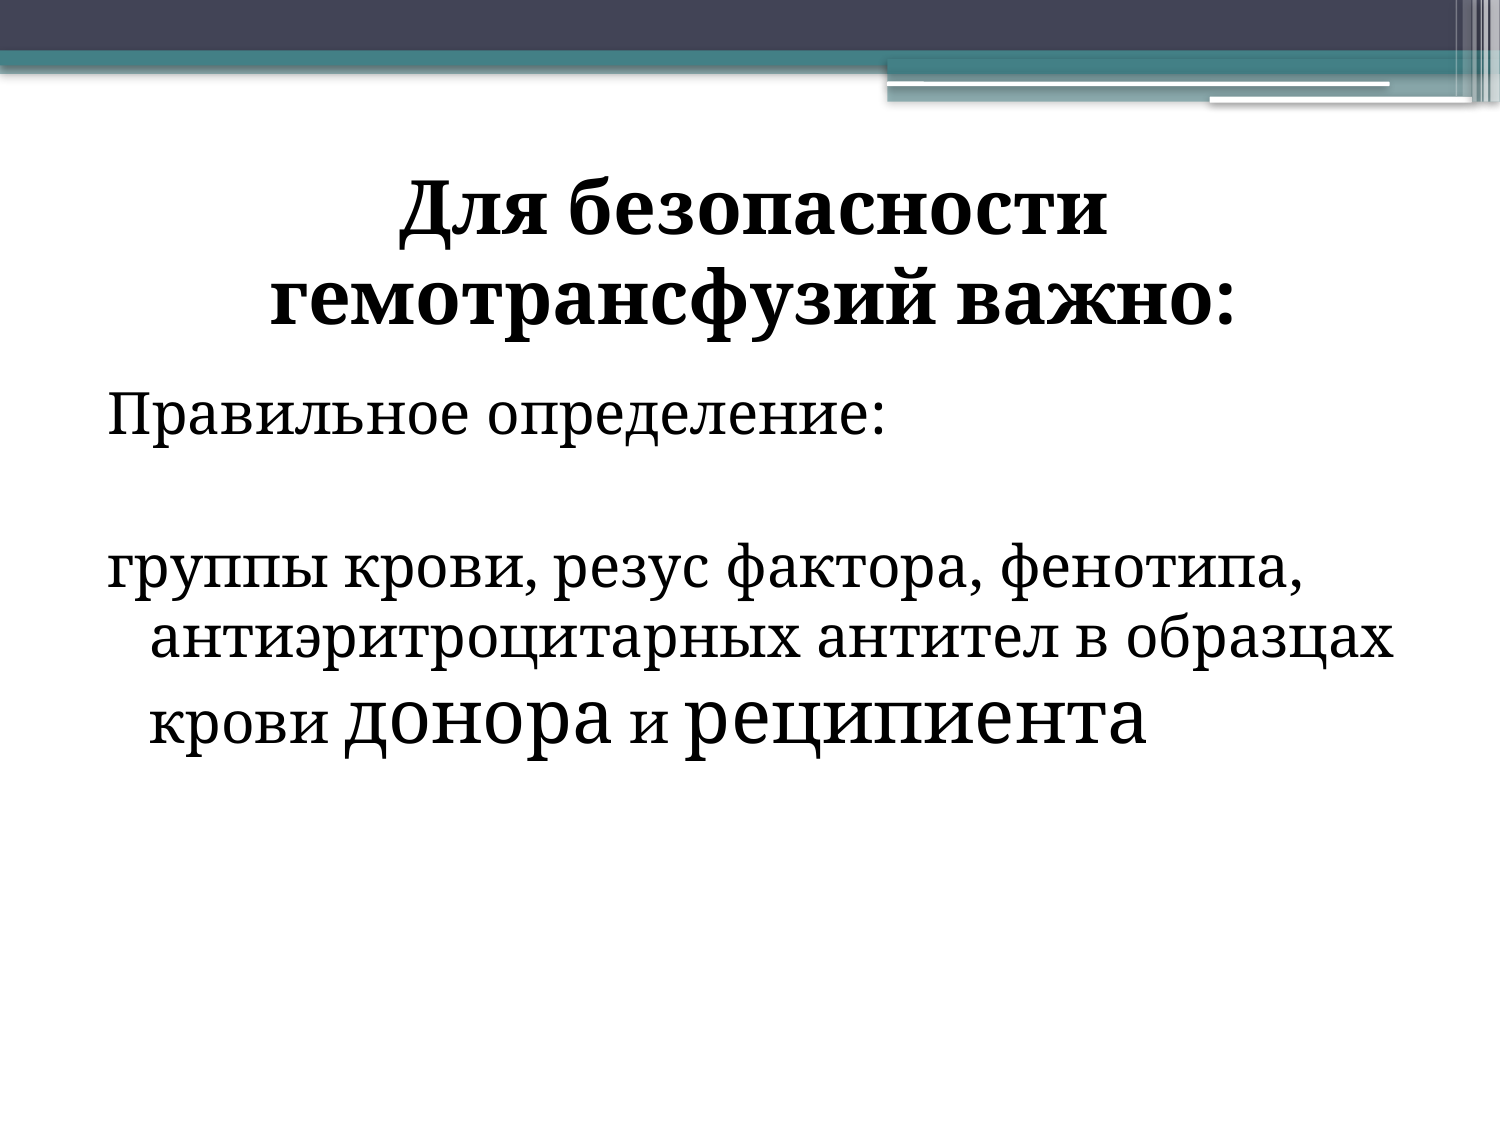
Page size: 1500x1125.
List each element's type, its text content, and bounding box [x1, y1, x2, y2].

list Правильное определение: группы крови, резус фактора, фенотипа, антиэритроцитарных антител в образцах крови донора и реципиента [75, 368, 1425, 1079]
title Для безопасности гемотрансфузий важно: [79, 65, 1430, 253]
